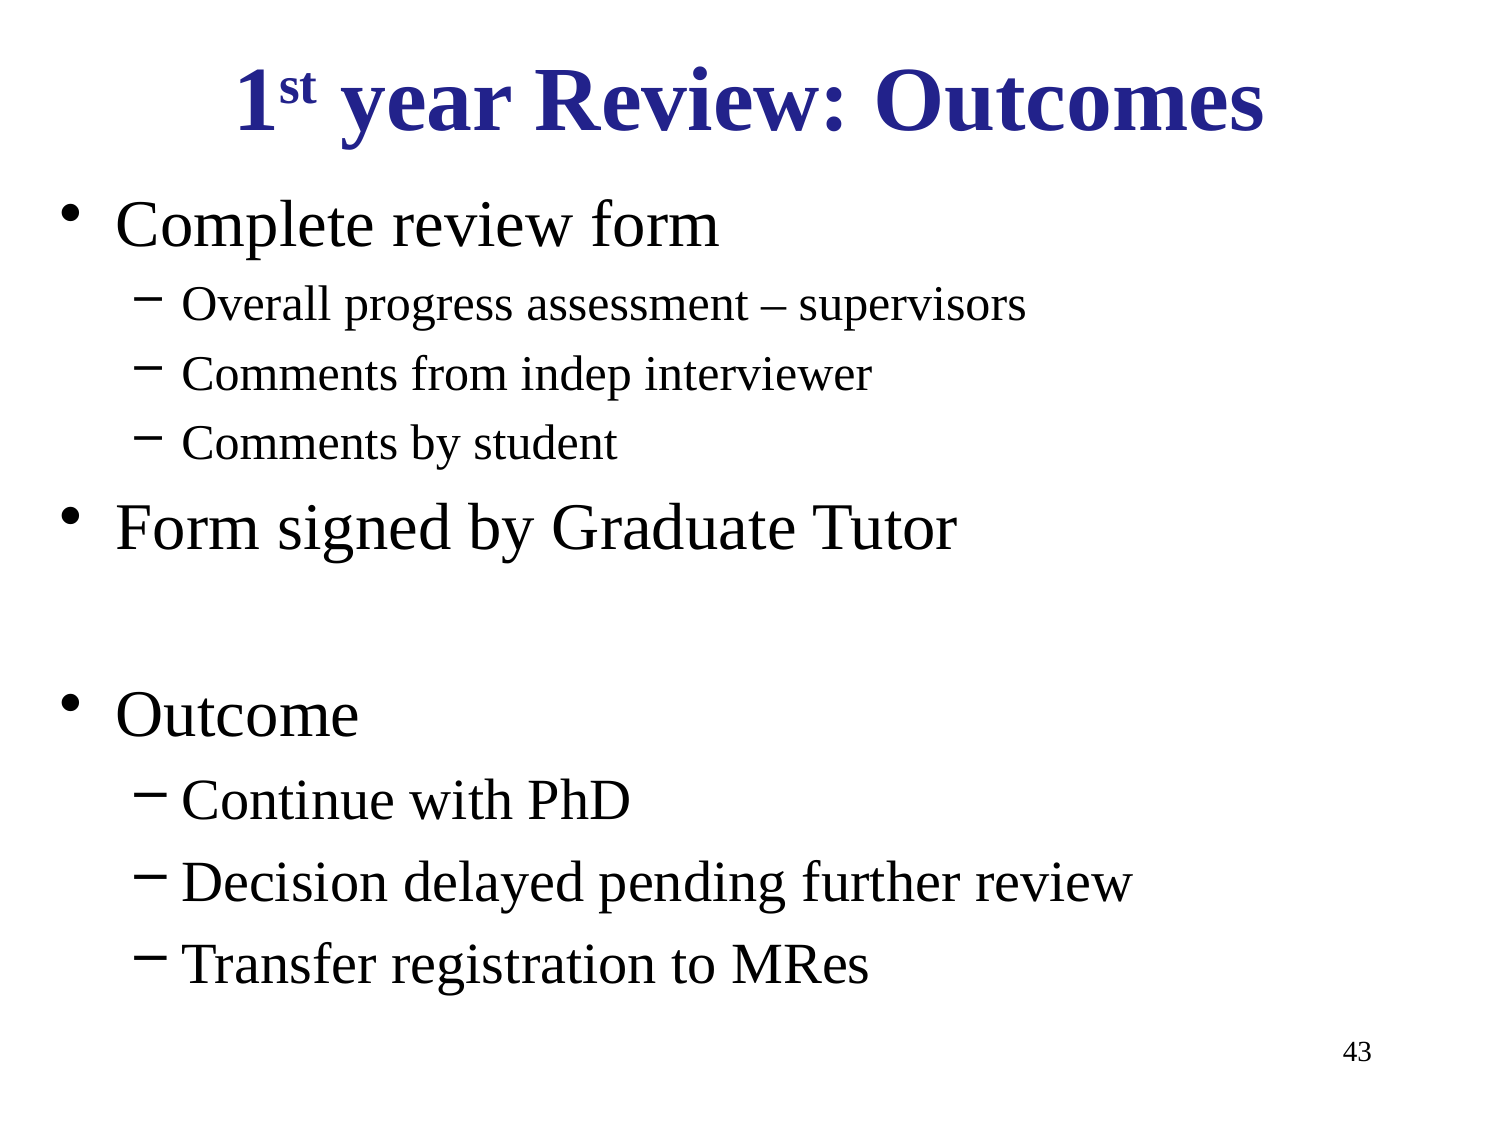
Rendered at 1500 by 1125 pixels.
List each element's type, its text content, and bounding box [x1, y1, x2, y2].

slide_number 43 [1074, 1024, 1388, 1101]
title 1st year Review: Outcomes [112, 18, 1388, 170]
list Complete review form Overall progress assessment – supervisors Comments from indep interviewer Comments by student Form signed by Graduate Tutor Outcome Continue with PhD Decision delayed pending further review Transfer registration to MRes [44, 172, 1448, 937]
